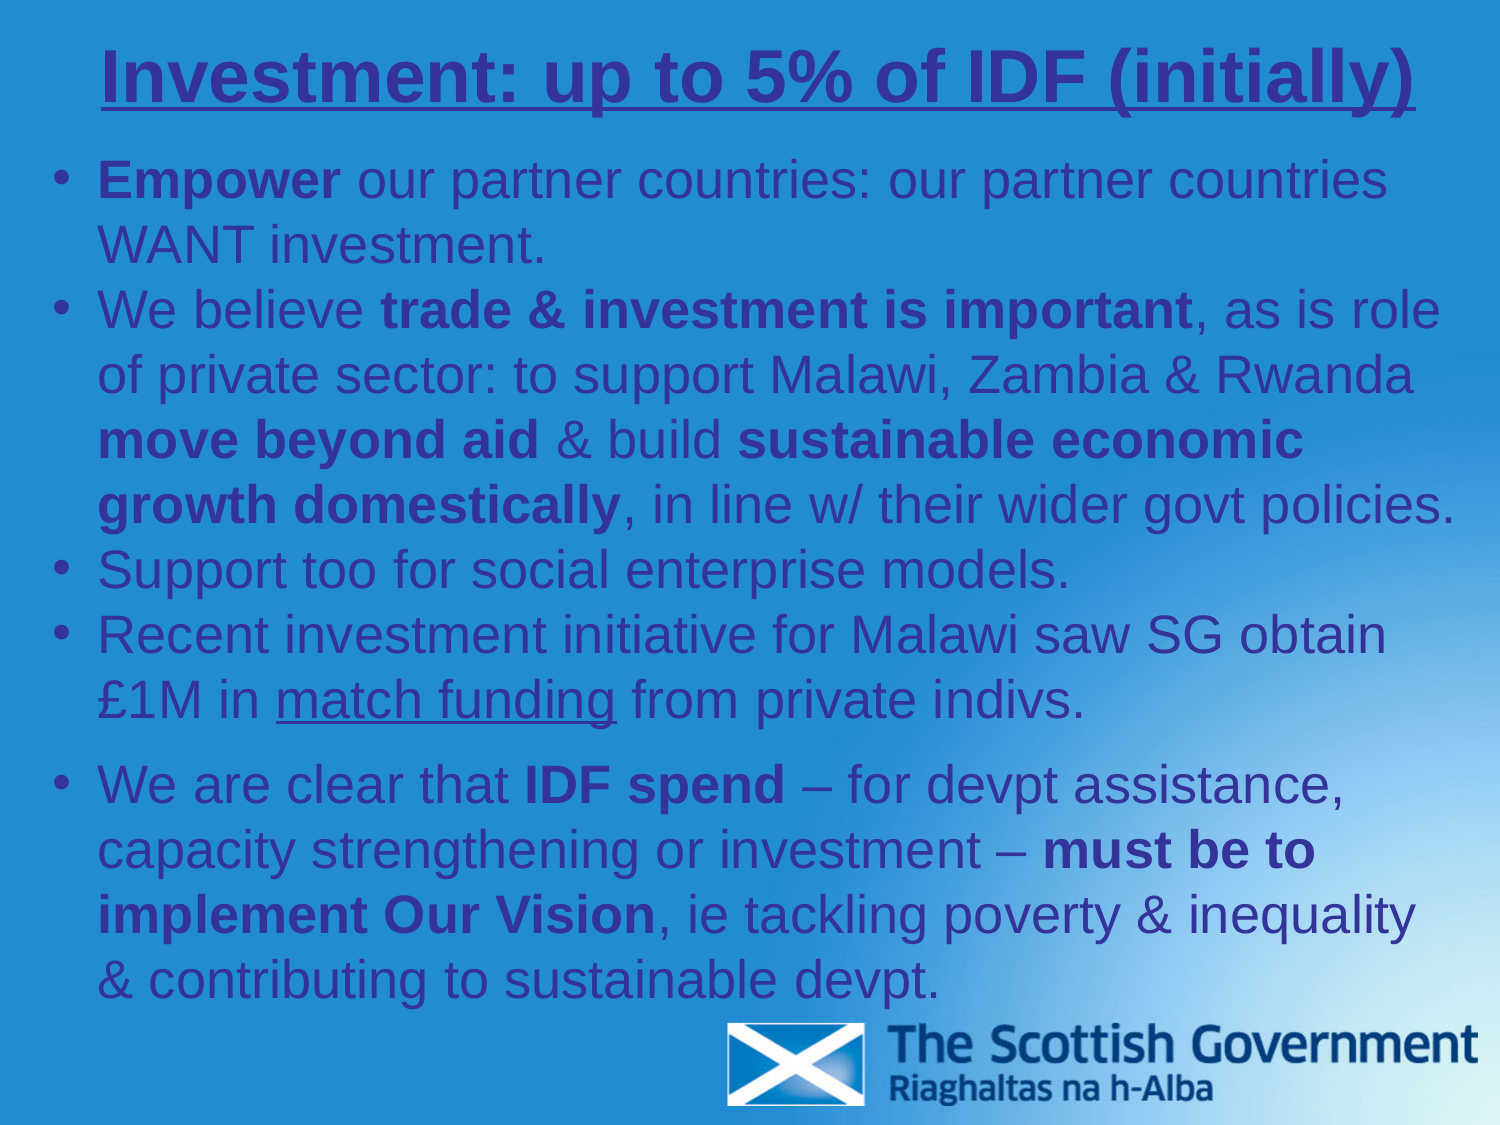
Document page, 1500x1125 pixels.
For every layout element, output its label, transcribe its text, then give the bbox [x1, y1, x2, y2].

title Investment: up to 5% of IDF (initially) [83, 1, 1434, 137]
text_box Empower our partner countries: our partner countries WANT investment. We believe trade & investment is important, as is role of private sector: to support Malawi, Zambia & Rwanda move beyond aid & build sustainable economic growth domestically, in line w/ their wider govt policies. Support too for social enterprise models. Recent investment initiative for Malawi saw SG obtain £1M in match funding from private indivs. We are clear that IDF spend – for devpt assistance, capacity strengthening or investment – must be to implement Our Vision, ie tackling poverty & inequality & contributing to sustainable devpt. [38, 137, 1480, 1017]
picture [0, 0, 1500, 1125]
